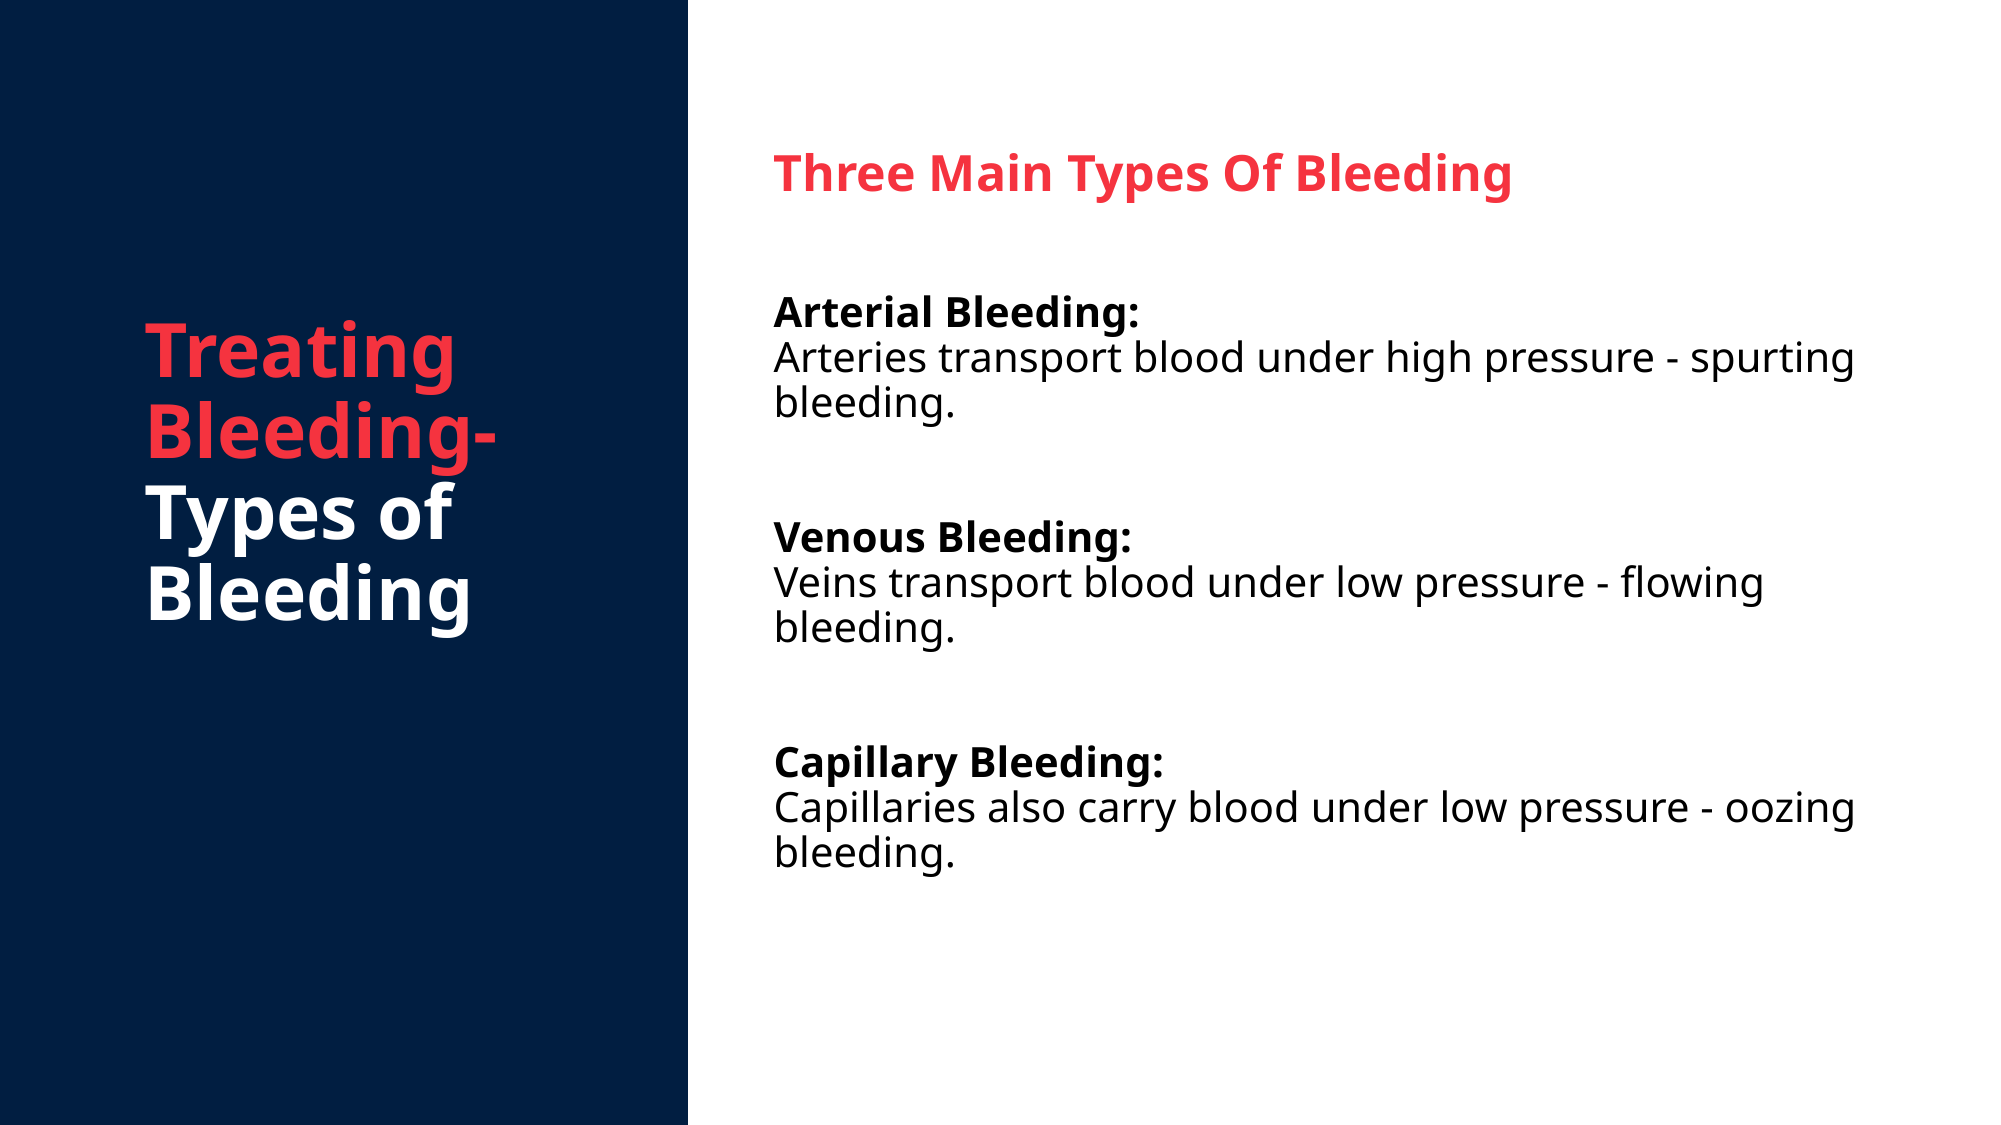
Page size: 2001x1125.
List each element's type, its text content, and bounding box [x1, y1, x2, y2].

text_box Three Main Types Of Bleeding Arterial Bleeding: Arteries transport blood under high pressure - spurting bleeding. Venous Bleeding: Veins transport blood under low pressure - flowing bleeding. Capillary Bleeding: Capillaries also carry blood under low pressure - oozing bleeding. [758, 140, 1917, 885]
text_box [0, 0, 688, 1125]
text_box Treating Bleeding- Types of Bleeding [129, 57, 578, 892]
